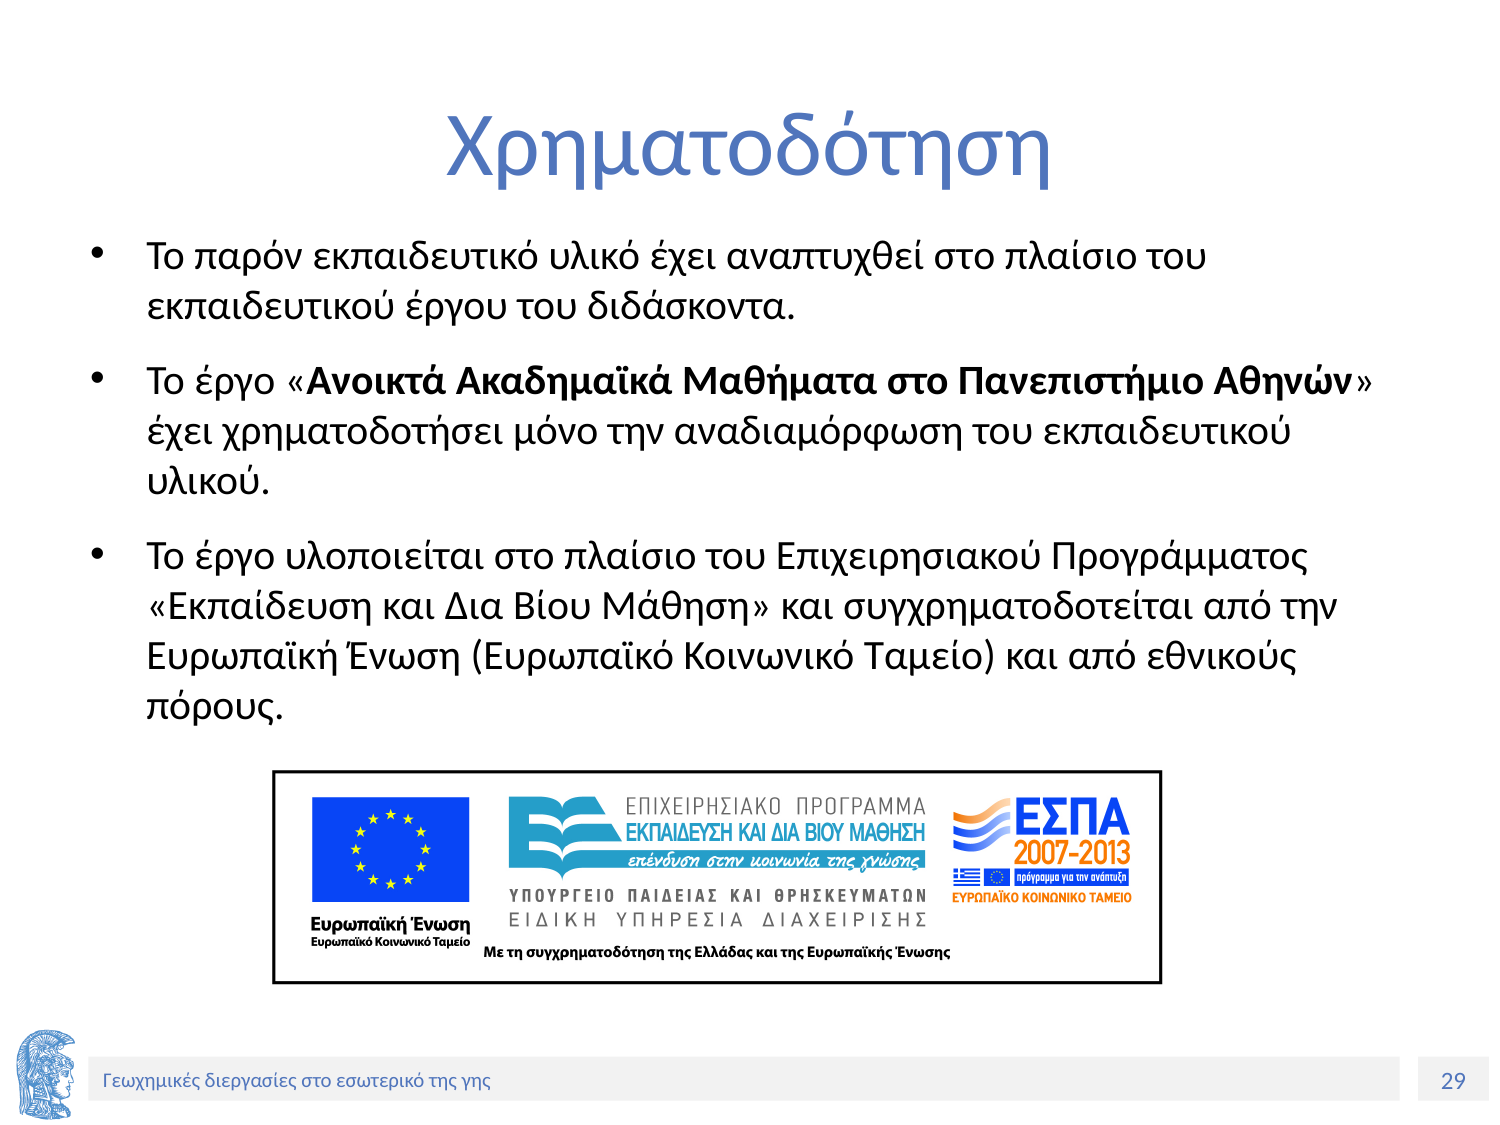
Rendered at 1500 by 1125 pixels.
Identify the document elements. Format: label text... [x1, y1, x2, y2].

title Χρηματοδότηση [75, 45, 1425, 219]
list Το παρόν εκπαιδευτικό υλικό έχει αναπτυχθεί στo πλαίσιo του εκπαιδευτικού έργου του διδάσκοντα. Το έργο «Ανοικτά Ακαδημαϊκά Μαθήματα στο Πανεπιστήμιο Αθηνών» έχει χρηματοδοτήσει μόνο την αναδιαμόρφωση του εκπαιδευτικού υλικού. Το έργο υλοποιείται στο πλαίσιο του Επιχειρησιακού Προγράμματος «Εκπαίδευση και Δια Βίου Μάθηση» και συγχρηματοδοτείται από την Ευρωπαϊκή Ένωση (Ευρωπαϊκό Κοινωνικό Ταμείο) και από εθνικούς πόρους. [75, 219, 1425, 963]
picture [265, 762, 1169, 991]
picture [9, 1026, 81, 1120]
